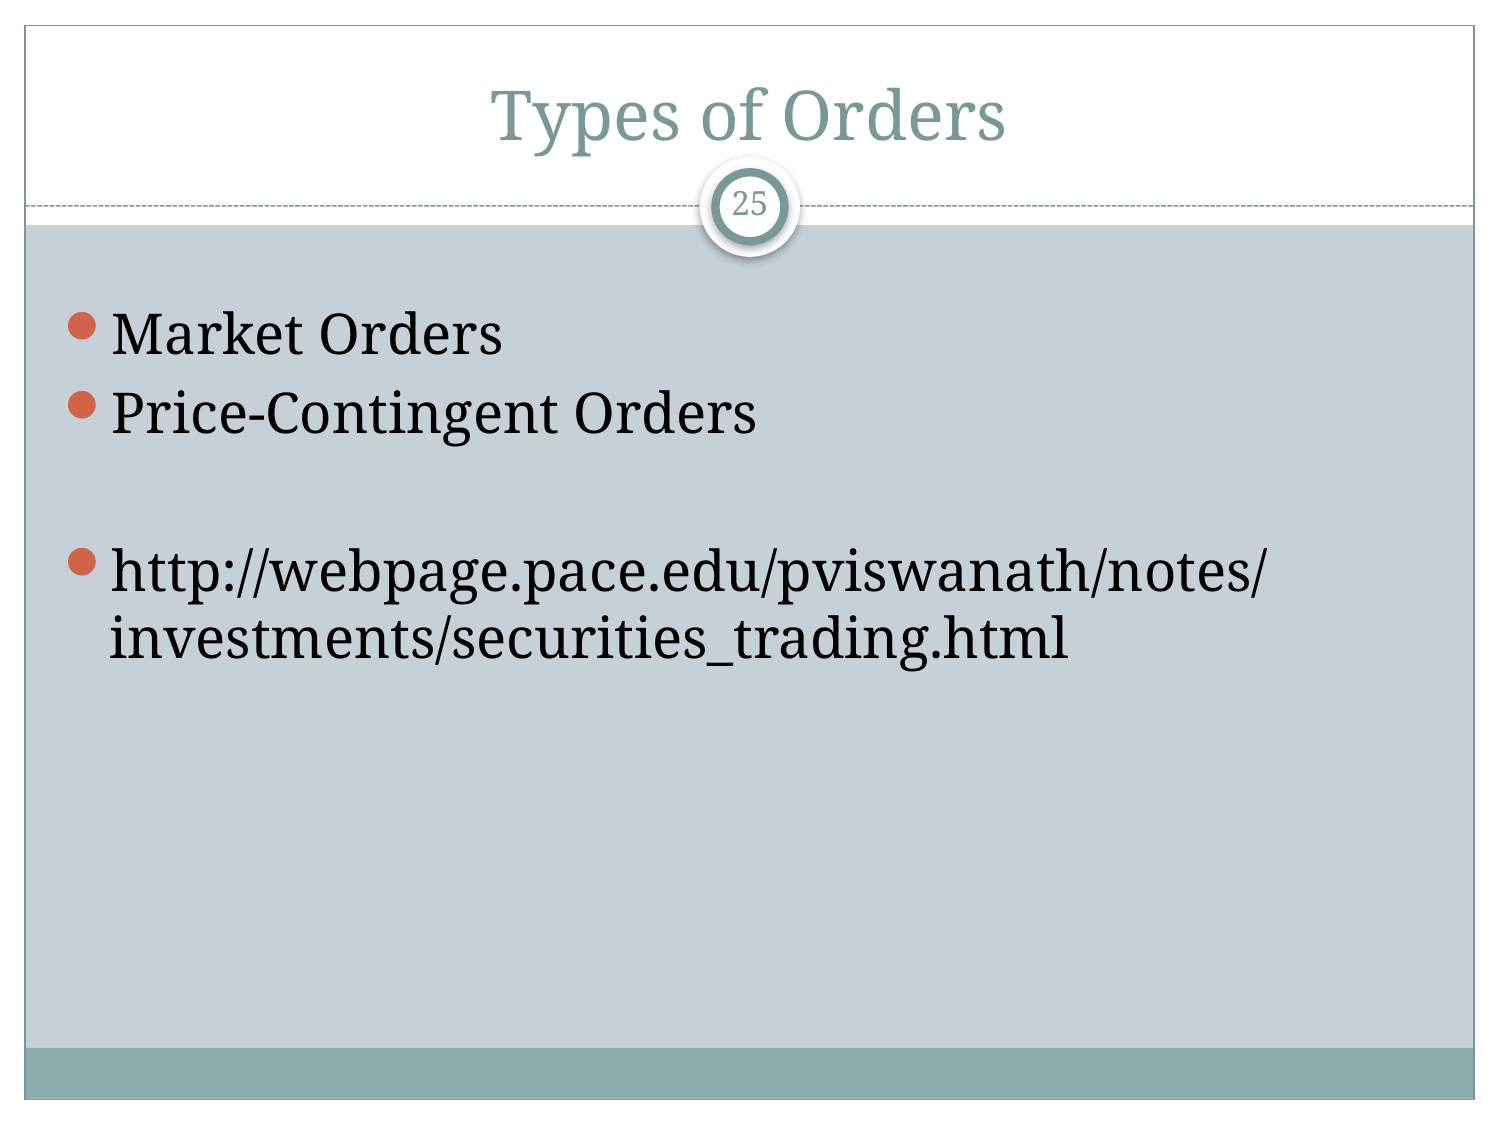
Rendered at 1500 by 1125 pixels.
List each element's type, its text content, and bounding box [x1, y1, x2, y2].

list Market Orders Price-Contingent Orders http://webpage.pace.edu/pviswanath/notes/investments/securities_trading.html [49, 212, 1445, 1001]
title Types of Orders [49, 37, 1450, 162]
slide_number 25 [712, 168, 788, 212]
